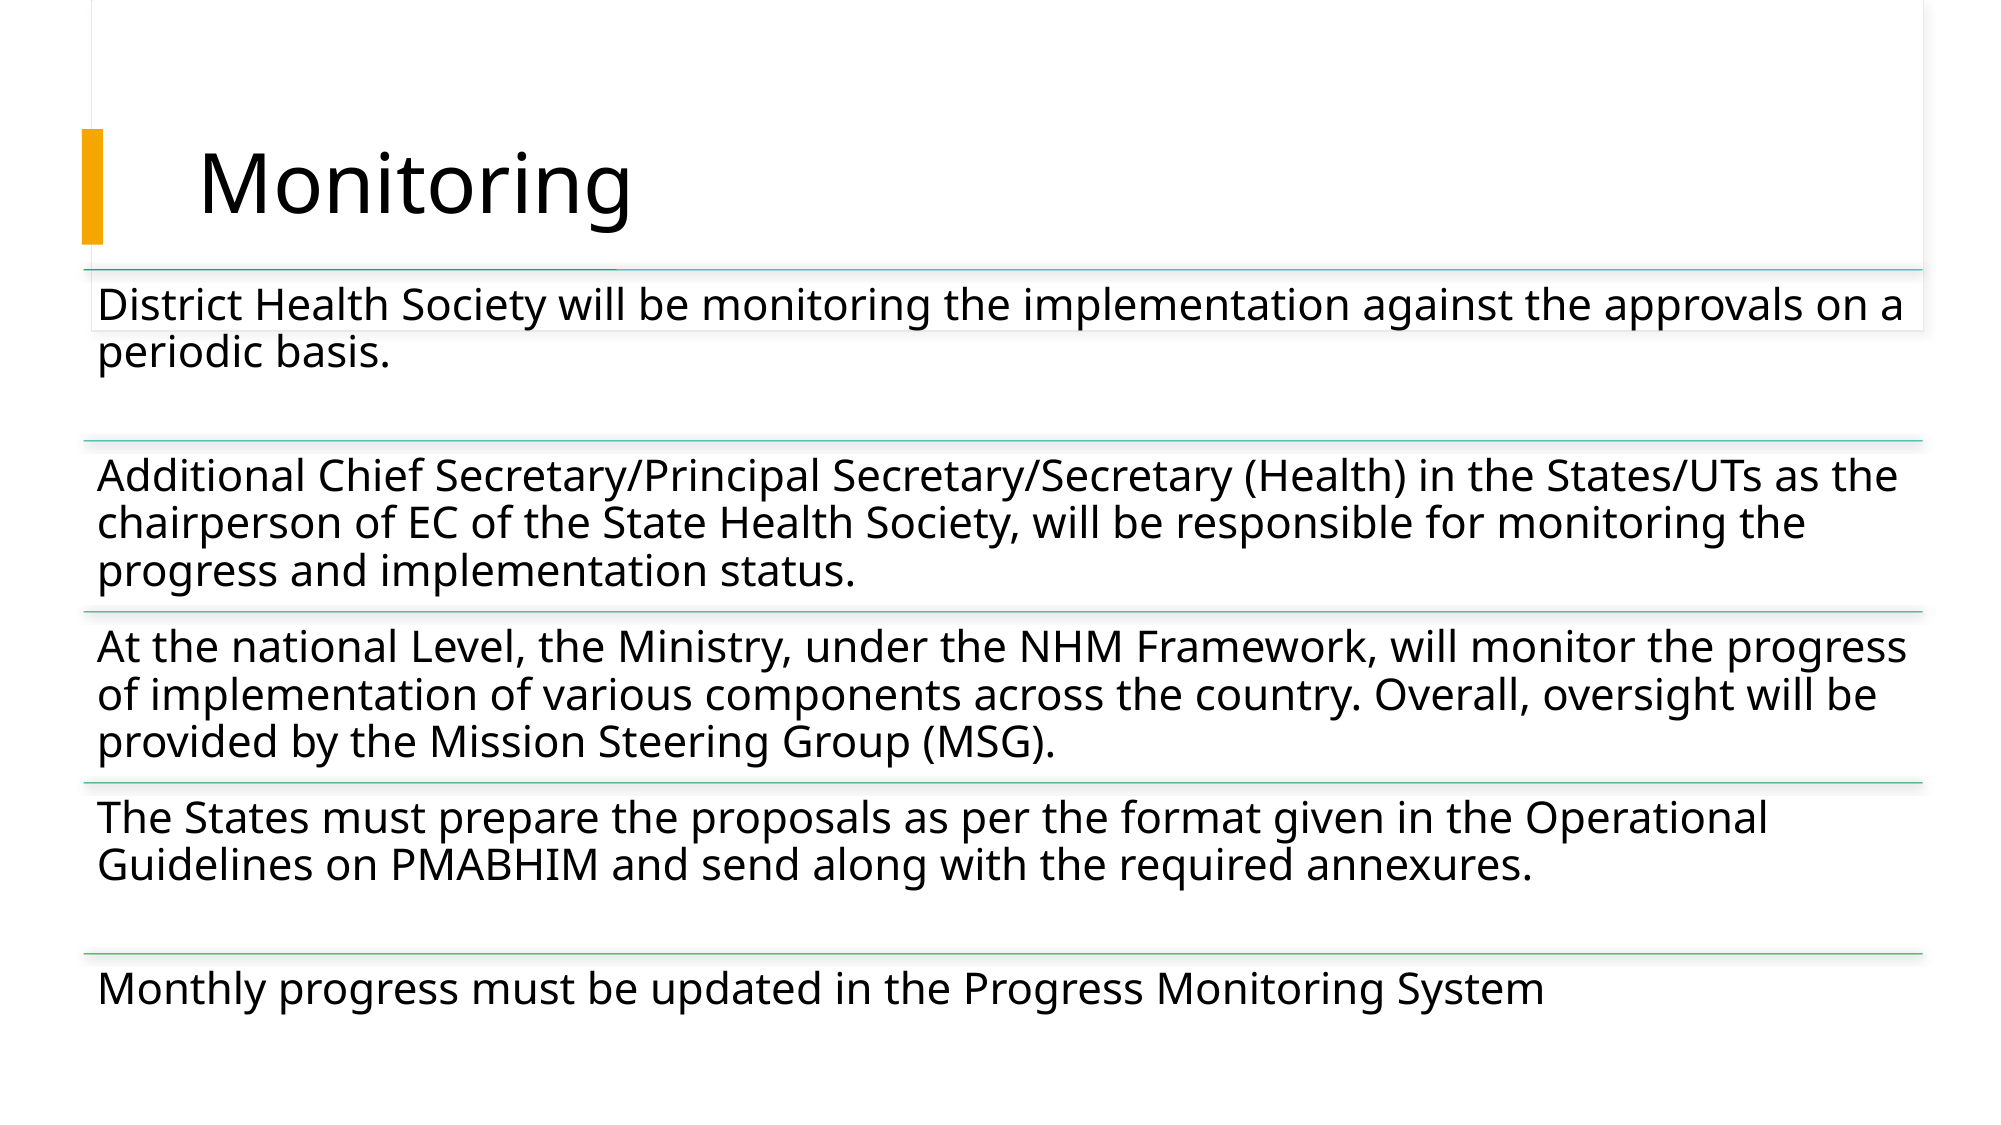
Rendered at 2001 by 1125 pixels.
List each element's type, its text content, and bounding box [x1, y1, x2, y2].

title Monitoring [183, 90, 1851, 264]
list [83, 269, 1923, 1125]
